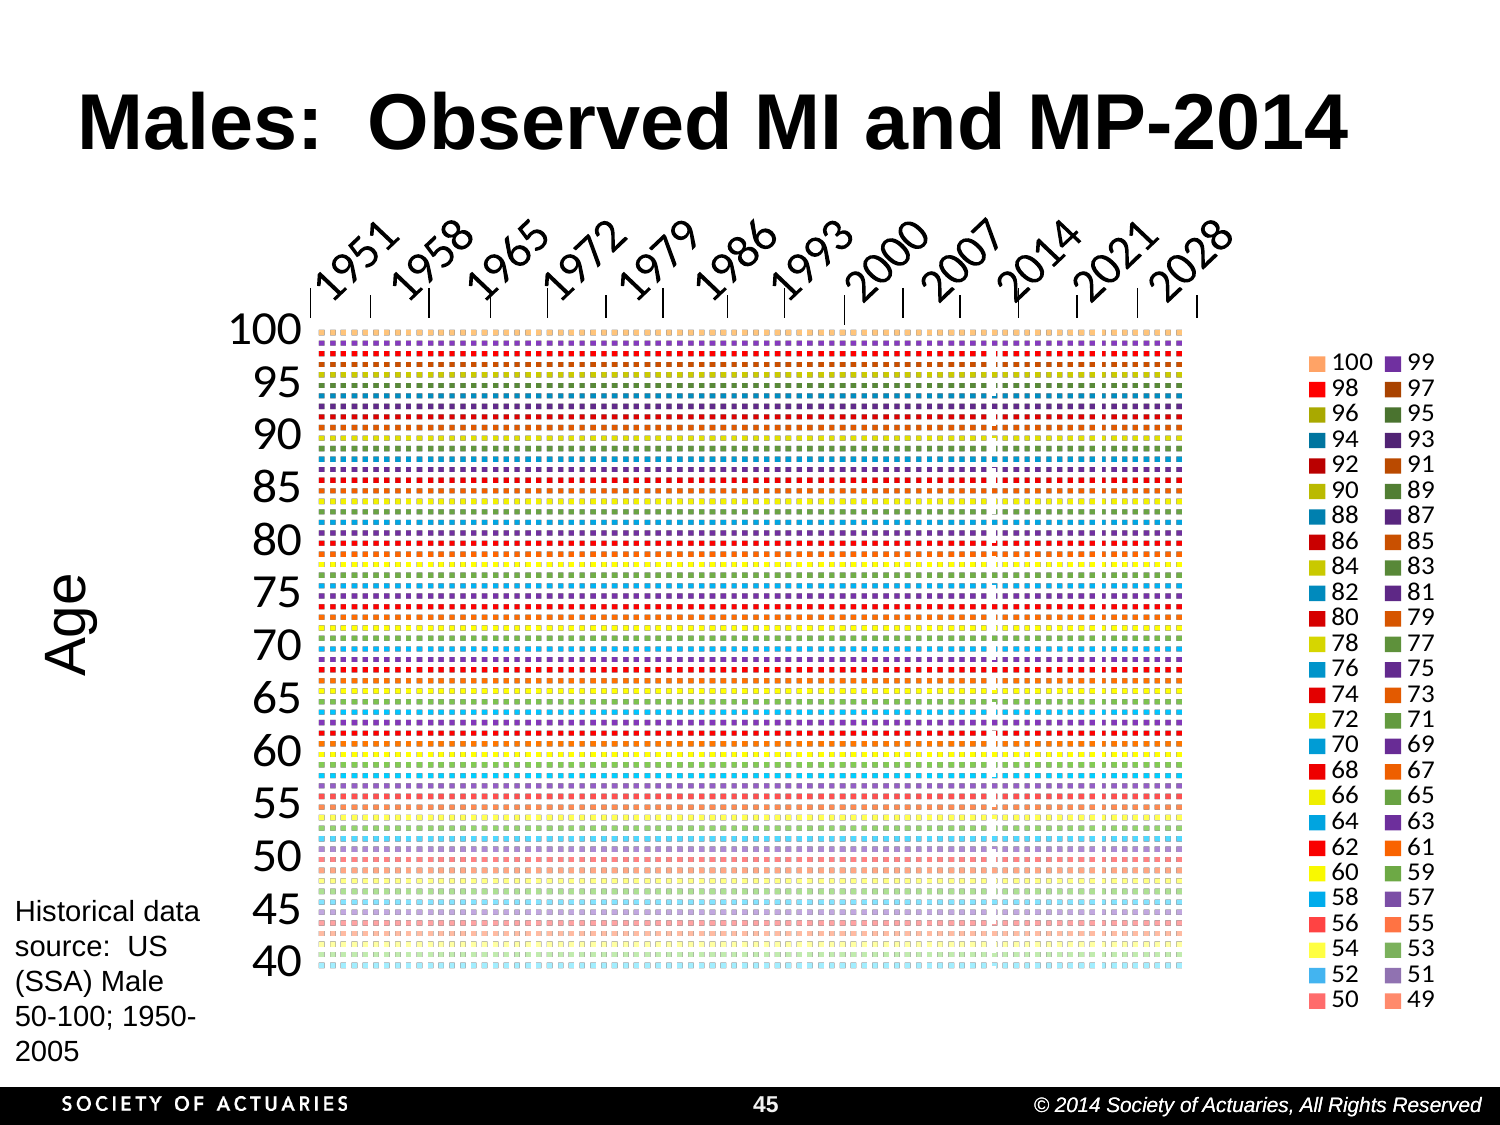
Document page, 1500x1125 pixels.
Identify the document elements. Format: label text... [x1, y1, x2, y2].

title Males: Observed MI and MP-2014 [62, 62, 1426, 188]
text_box Historical data source: US (SSA) Male 50-100; 1950-2005 [0, 884, 225, 1075]
picture [62, 1095, 347, 1113]
chart [11, 212, 1500, 1051]
